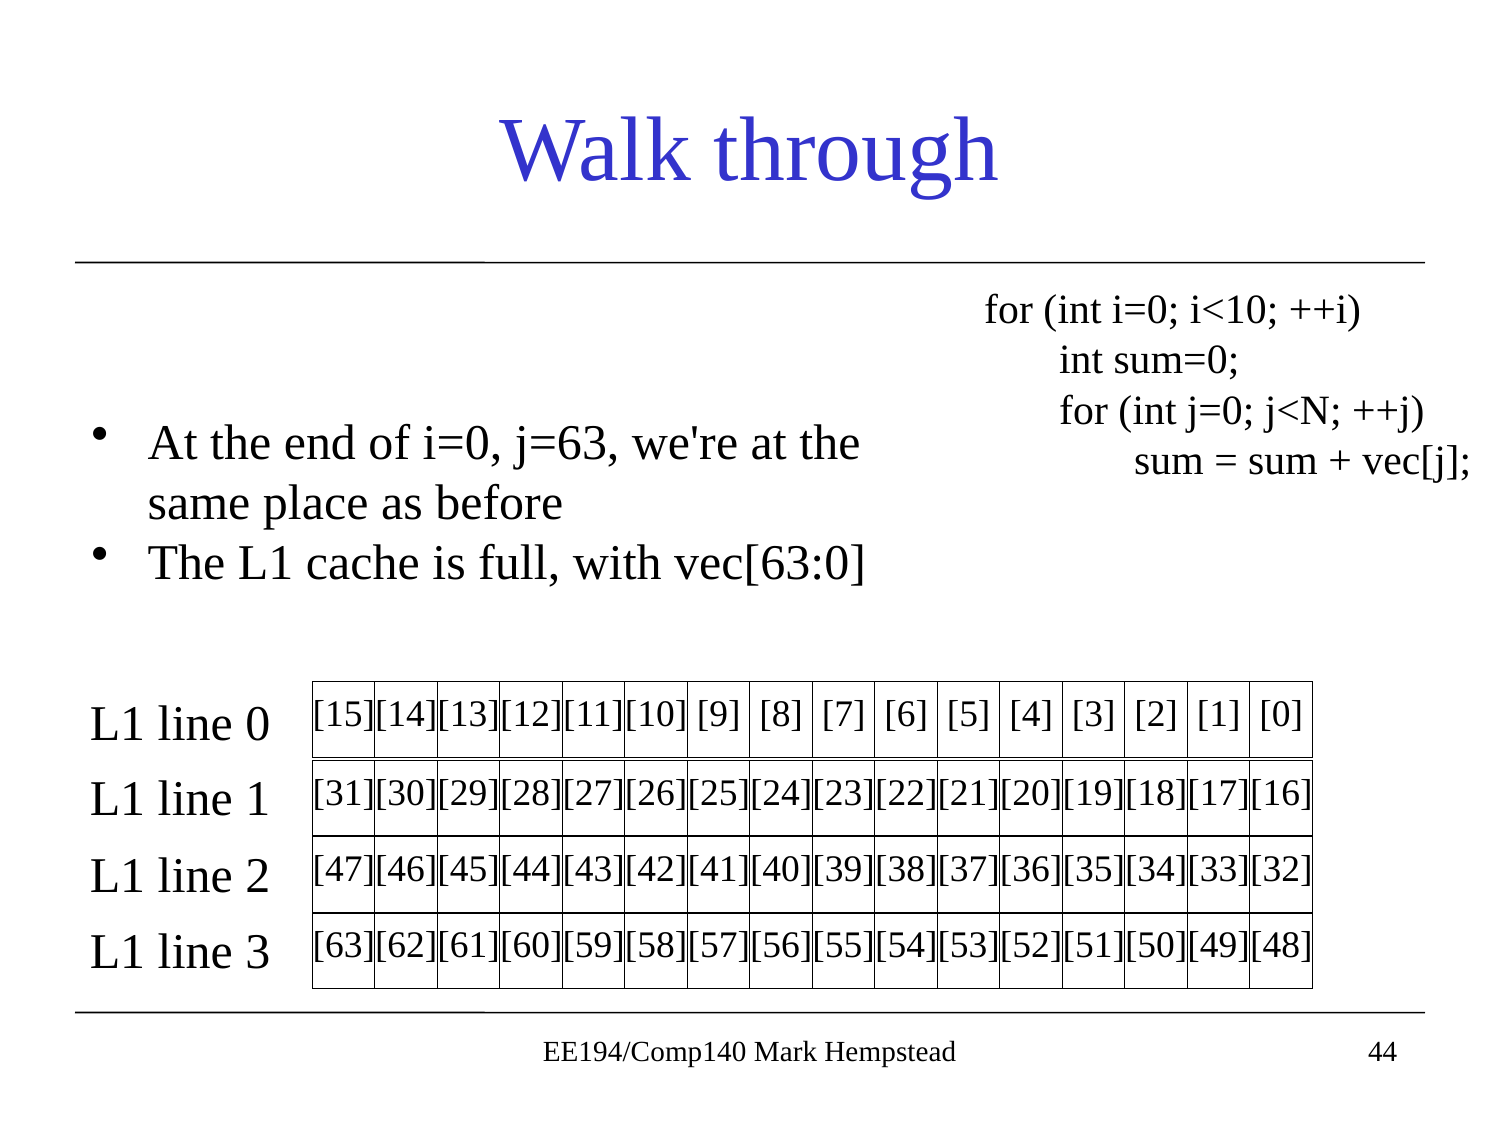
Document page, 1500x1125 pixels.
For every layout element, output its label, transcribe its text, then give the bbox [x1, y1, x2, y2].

text_box [25] [687, 760, 749, 836]
text_box [50] [1125, 913, 1187, 989]
title Walk through [112, 50, 1388, 238]
text_box [43] [562, 836, 625, 913]
text_box [10] [625, 681, 687, 758]
text_box [15] [312, 681, 375, 758]
text_box [1] [1187, 681, 1249, 758]
text_box [32] [1249, 836, 1313, 913]
text_box [18] [1125, 760, 1187, 836]
text_box [58] [625, 913, 687, 989]
text_box [47] [312, 836, 375, 913]
text_box [36] [999, 836, 1062, 913]
text_box [55] [812, 913, 875, 989]
text_box [14] [375, 681, 437, 758]
text_box [56] [749, 913, 812, 989]
text_box L1 line 1 [74, 758, 300, 833]
text_box [11] [562, 681, 625, 758]
text_box [39] [812, 836, 875, 913]
text_box [46] [375, 836, 437, 913]
text_box [4] [999, 681, 1062, 758]
text_box [26] [625, 760, 687, 836]
text_box [52] [999, 913, 1062, 989]
text_box [17] [1187, 760, 1249, 836]
text_box [8] [749, 681, 812, 758]
text_box [62] [375, 913, 437, 989]
text_box [24] [749, 760, 812, 836]
text_box [28] [499, 760, 562, 836]
text_box [54] [875, 913, 937, 989]
text_box [57] [687, 913, 749, 989]
footer EE194/Comp140 Mark Hempstead [512, 1024, 988, 1101]
text_box [3] [1062, 681, 1125, 758]
text_box [9] [687, 681, 749, 758]
text_box [33] [1187, 836, 1249, 913]
text_box [59] [562, 913, 625, 989]
text_box [51] [1062, 913, 1125, 989]
text_box [41] [687, 836, 749, 913]
text_box [0] [1249, 681, 1313, 758]
text_box [2] [1125, 681, 1187, 758]
text_box [19] [1062, 760, 1125, 836]
text_box [31] [312, 760, 375, 836]
text_box L1 line 3 [74, 911, 300, 987]
text_box [20] [999, 760, 1062, 836]
text_box [23] [812, 760, 875, 836]
text_box L1 line 0 [74, 682, 300, 758]
text_box [61] [437, 913, 499, 989]
text_box [42] [625, 836, 687, 913]
text_box [29] [437, 760, 499, 836]
text_box [35] [1062, 836, 1125, 913]
text_box [60] [499, 913, 562, 989]
text_box [5] [937, 681, 999, 758]
text_box [38] [875, 836, 937, 913]
text_box [13] [437, 681, 499, 758]
text_box [7] [812, 681, 875, 758]
text_box [40] [749, 836, 812, 913]
text_box [27] [562, 760, 625, 836]
text_box [53] [937, 913, 999, 989]
text_box [49] [1187, 913, 1249, 989]
text_box [63] [312, 913, 375, 989]
text_box [34] [1125, 836, 1187, 913]
text_box [48] [1249, 913, 1313, 989]
text_box [44] [499, 836, 562, 913]
text_box [30] [375, 760, 437, 836]
text_box [22] [875, 760, 937, 836]
text_box [6] [875, 681, 937, 758]
text_box [45] [437, 836, 499, 913]
text_box [12] [499, 681, 562, 758]
text_box [16] [1249, 760, 1313, 836]
text_box L1 line 2 [74, 834, 300, 910]
text_box [37] [937, 836, 999, 913]
list At the end of i=0, j=63, we're at the same place as before The L1 cache is full, with vec[63:0] [76, 401, 895, 671]
text_box [21] [937, 760, 999, 836]
text_box for (int i=0; i<10; ++i) int sum=0; for (int j=0; j<N; ++j) sum = sum + vec[j]; [969, 274, 1500, 490]
